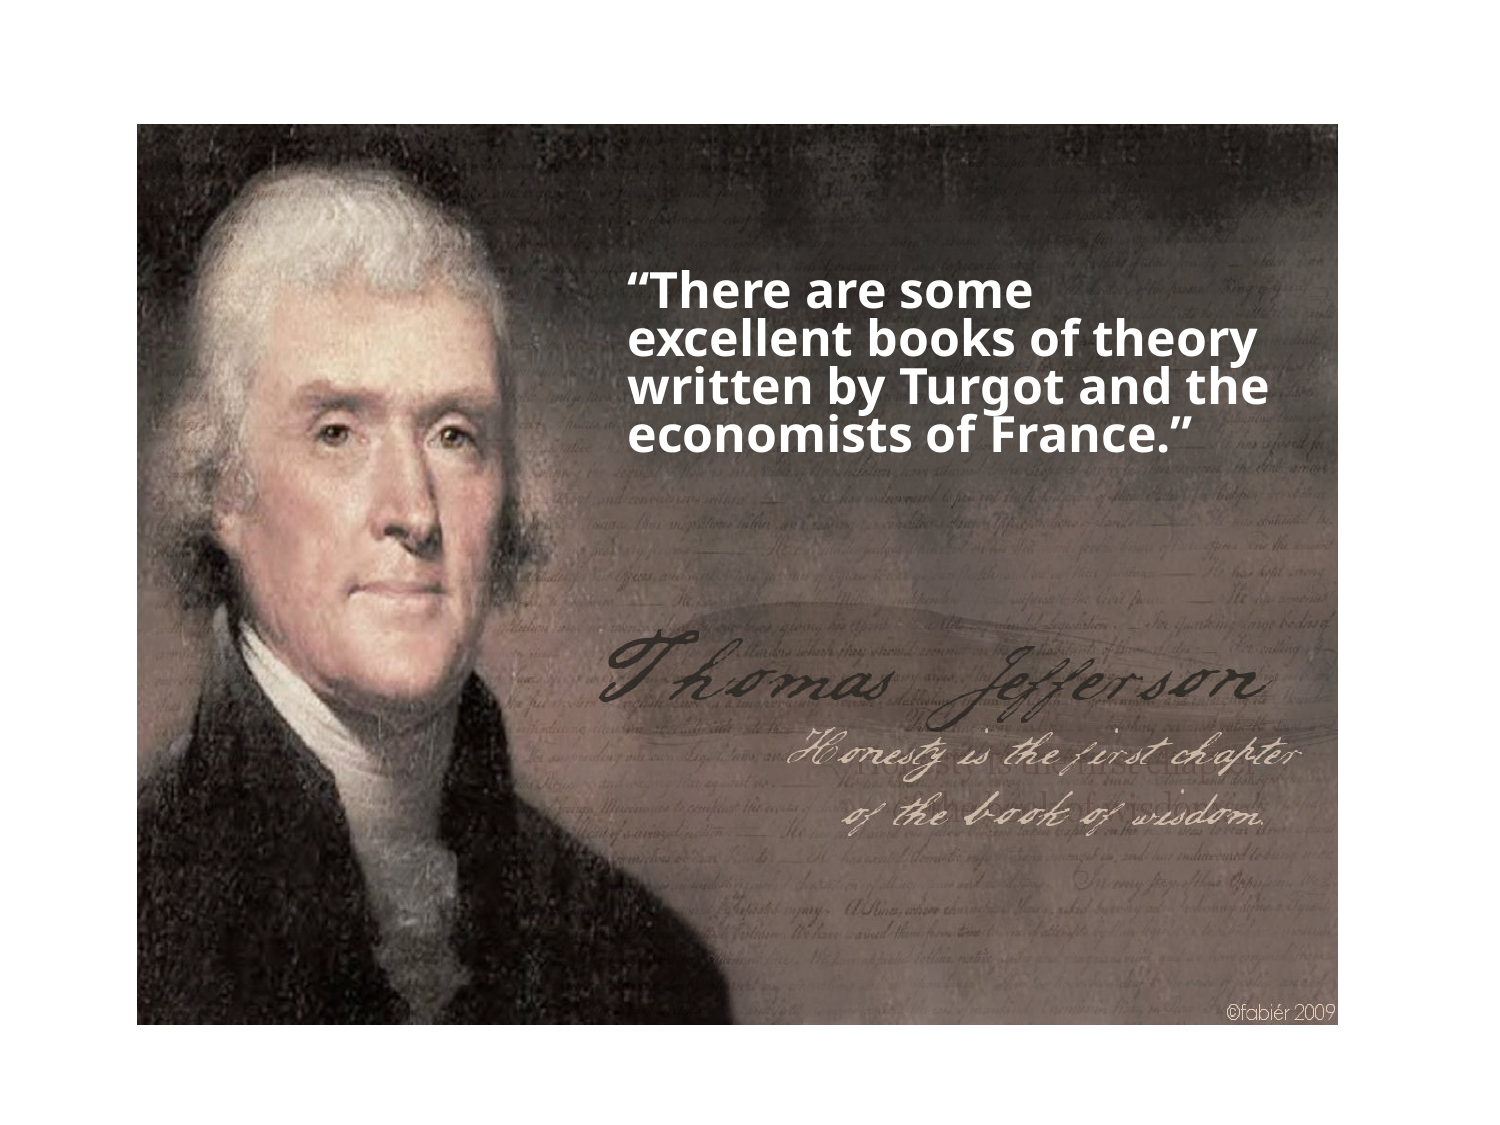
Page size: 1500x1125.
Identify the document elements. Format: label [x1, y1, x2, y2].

picture [137, 124, 1338, 1025]
